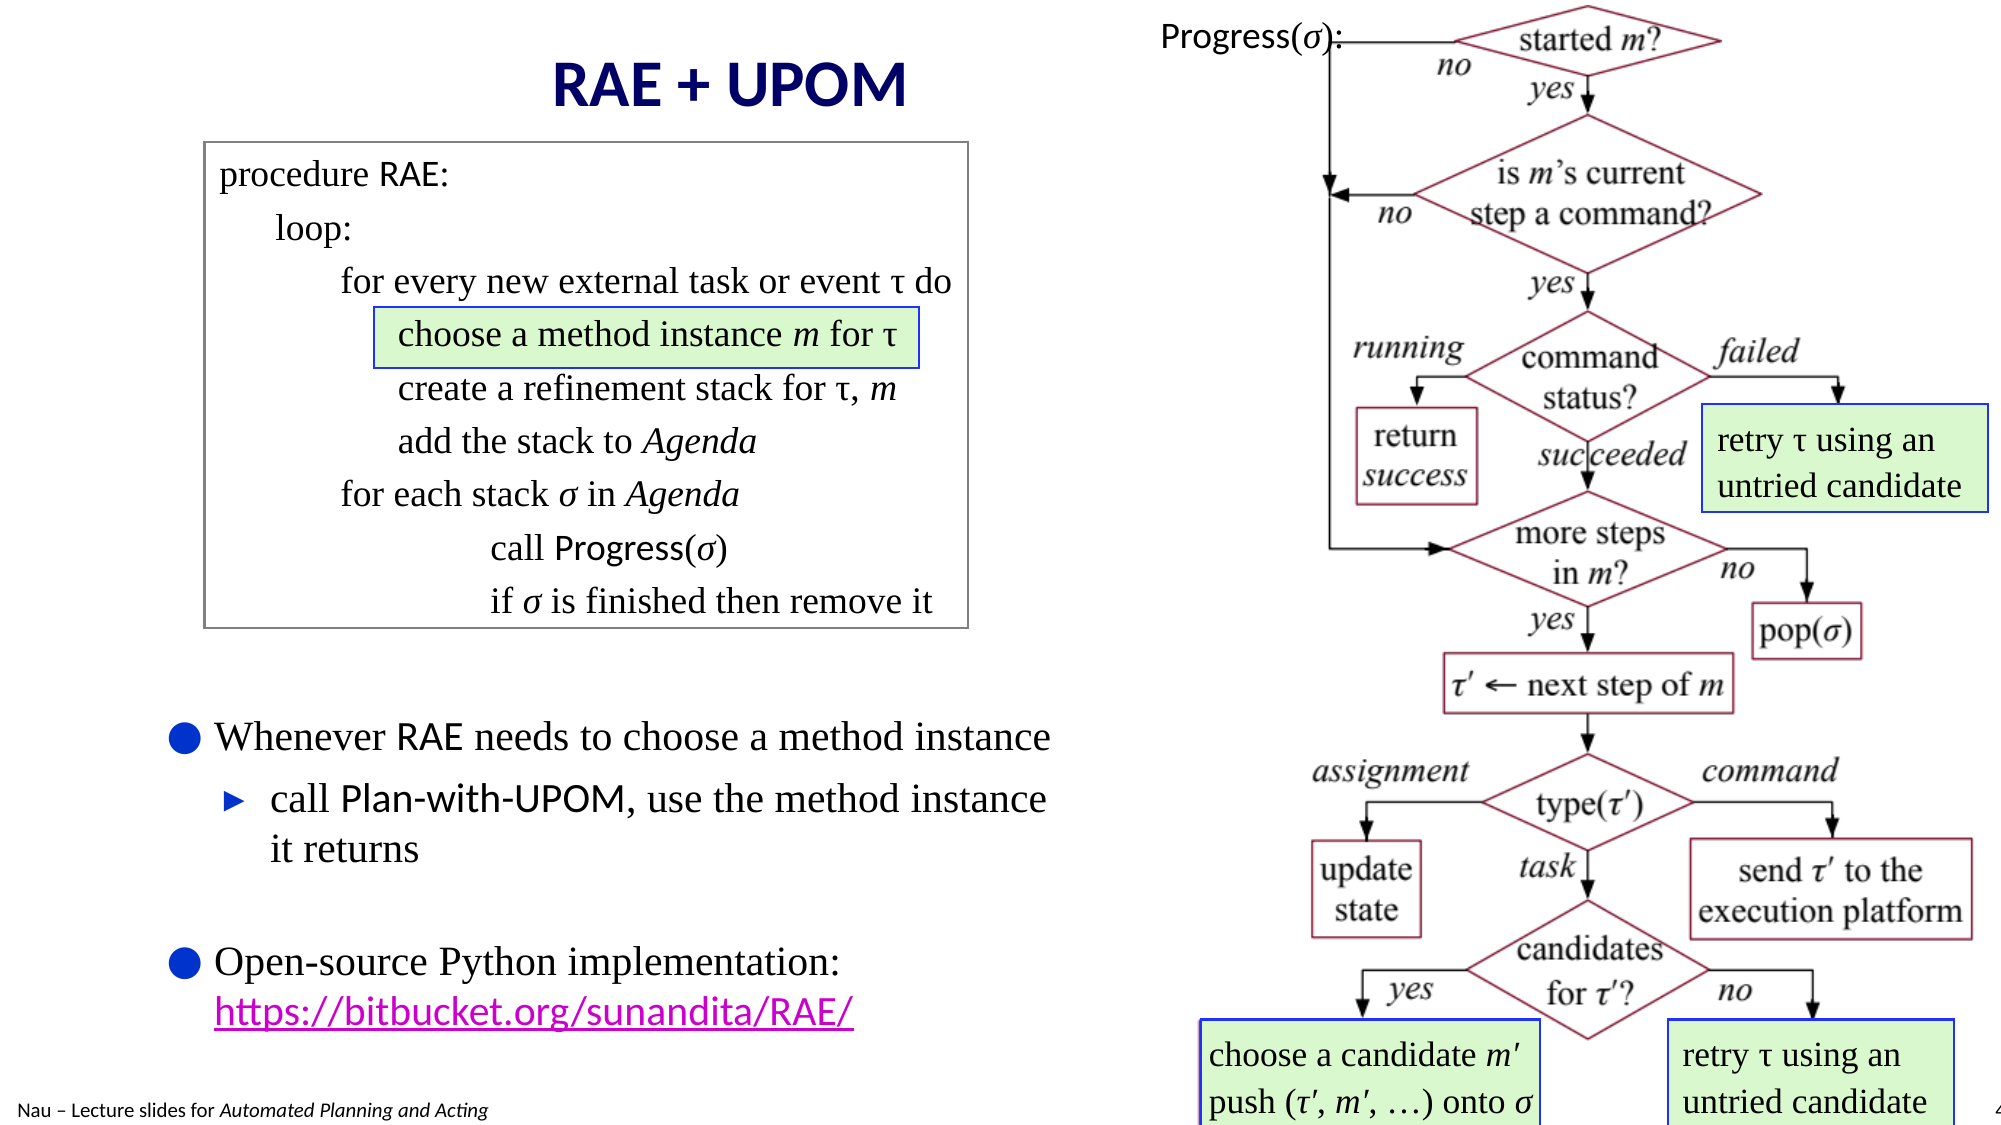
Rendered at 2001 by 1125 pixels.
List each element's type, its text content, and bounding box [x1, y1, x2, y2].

picture [1195, 1, 1974, 1125]
text_box retry τ using an untried candidate [1978, 404, 1989, 513]
title RAE + UPOM [32, 16, 1190, 129]
list Whenever RAE needs to choose a method instance call Plan-with-UPOM, use the method instance it returns Open-source Python implementation: https://bitbucket.org/sunandita/RAE/ [151, 700, 1085, 1055]
text_box Progress(σ): [1100, 3, 1191, 63]
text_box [201, 141, 972, 634]
